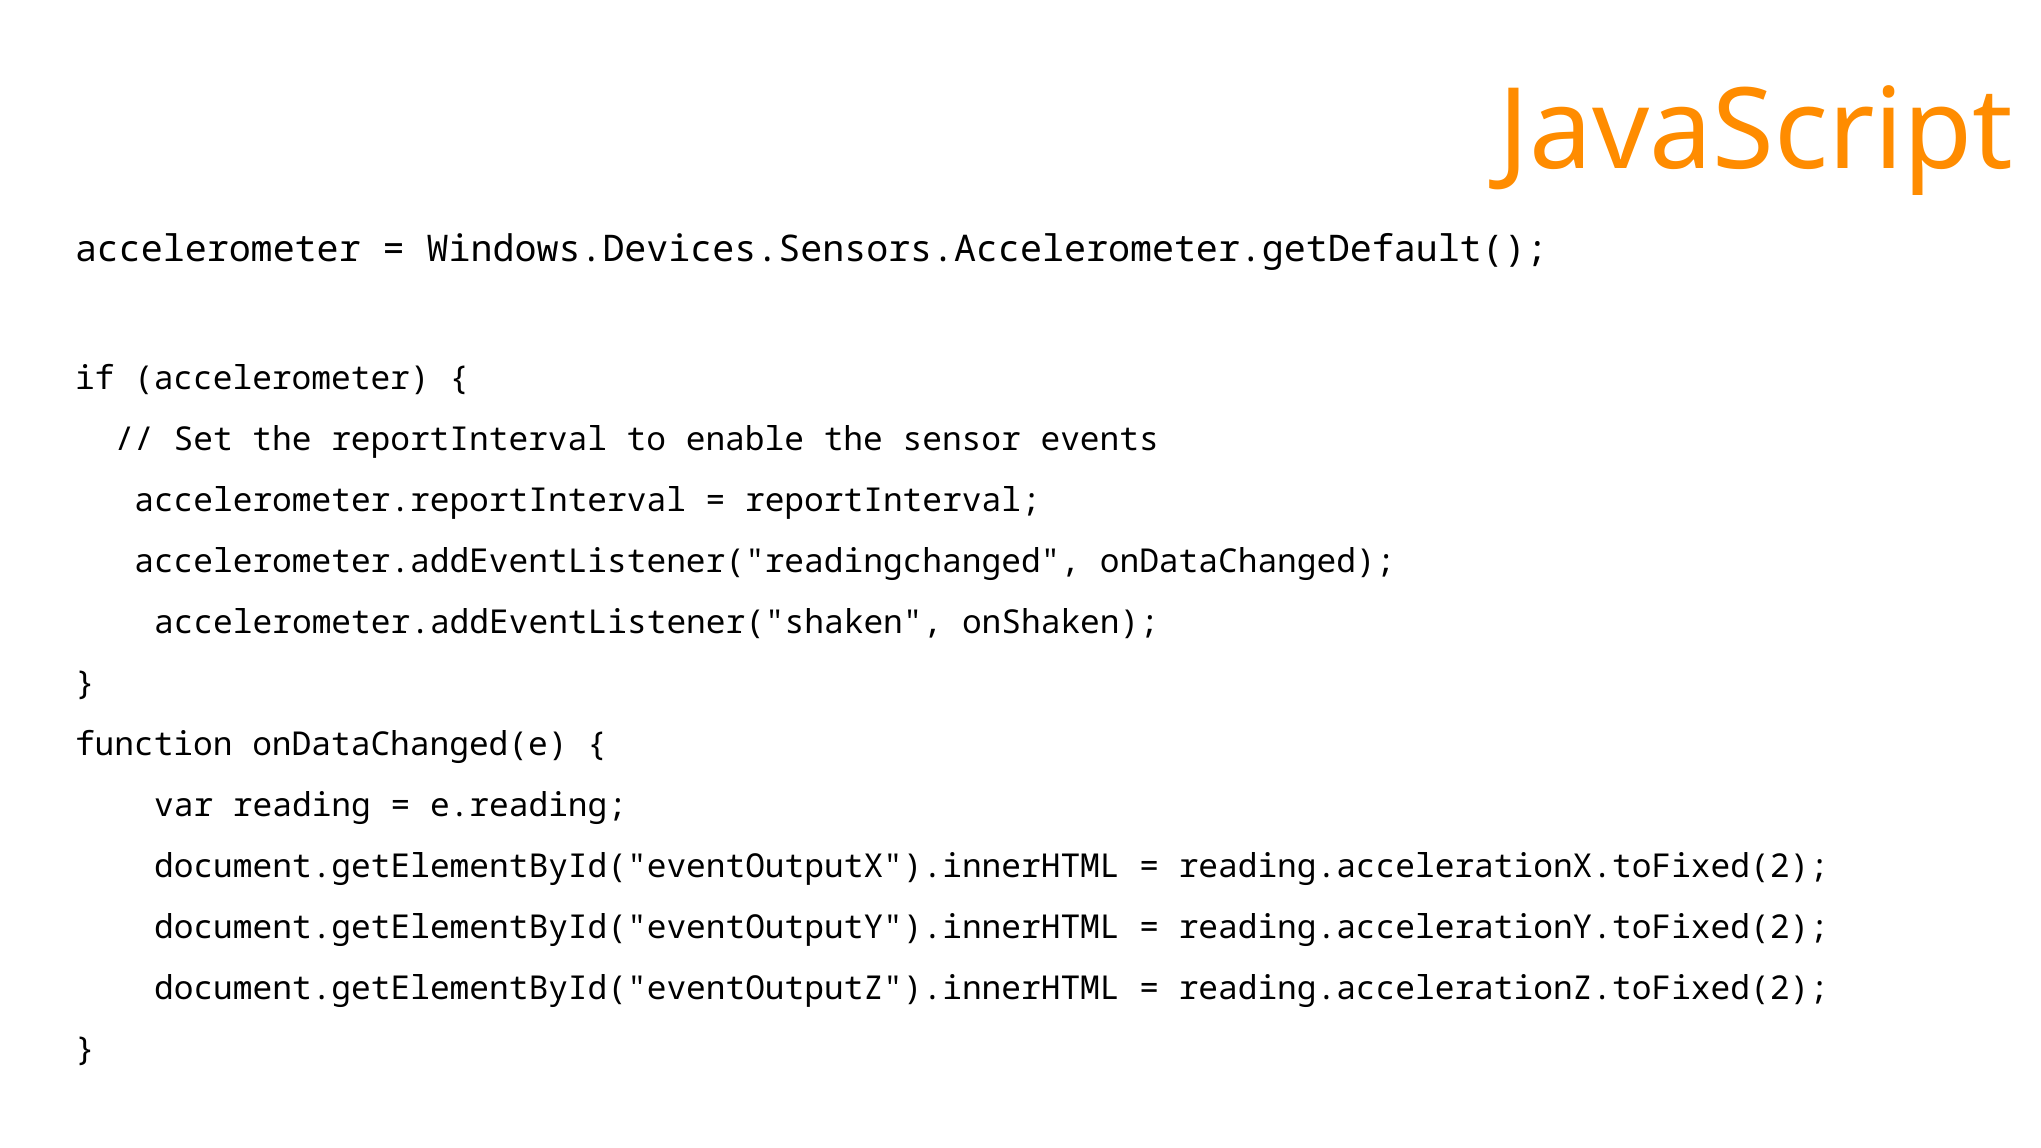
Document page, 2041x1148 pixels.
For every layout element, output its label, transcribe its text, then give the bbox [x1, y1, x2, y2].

list accelerometer = Windows.Devices.Sensors.Accelerometer.getDefault(); if (accelerometer) { // Set the reportInterval to enable the sensor events accelerometer.reportInterval = reportInterval; accelerometer.addEventListener("readingchanged", onDataChanged); accelerometer.addEventListener("shaken", onShaken); } function onDataChanged(e) { var reading = e.reading; document.getElementById("eventOutputX").innerHTML = reading.accelerationX.toFixed(2); document.getElementById("eventOutputY").innerHTML = reading.accelerationY.toFixed(2); document.getElementById("eventOutputZ").innerHTML = reading.accelerationZ.toFixed(2); } [45, 200, 1996, 1099]
text_box JavaScript [1484, 48, 2029, 199]
